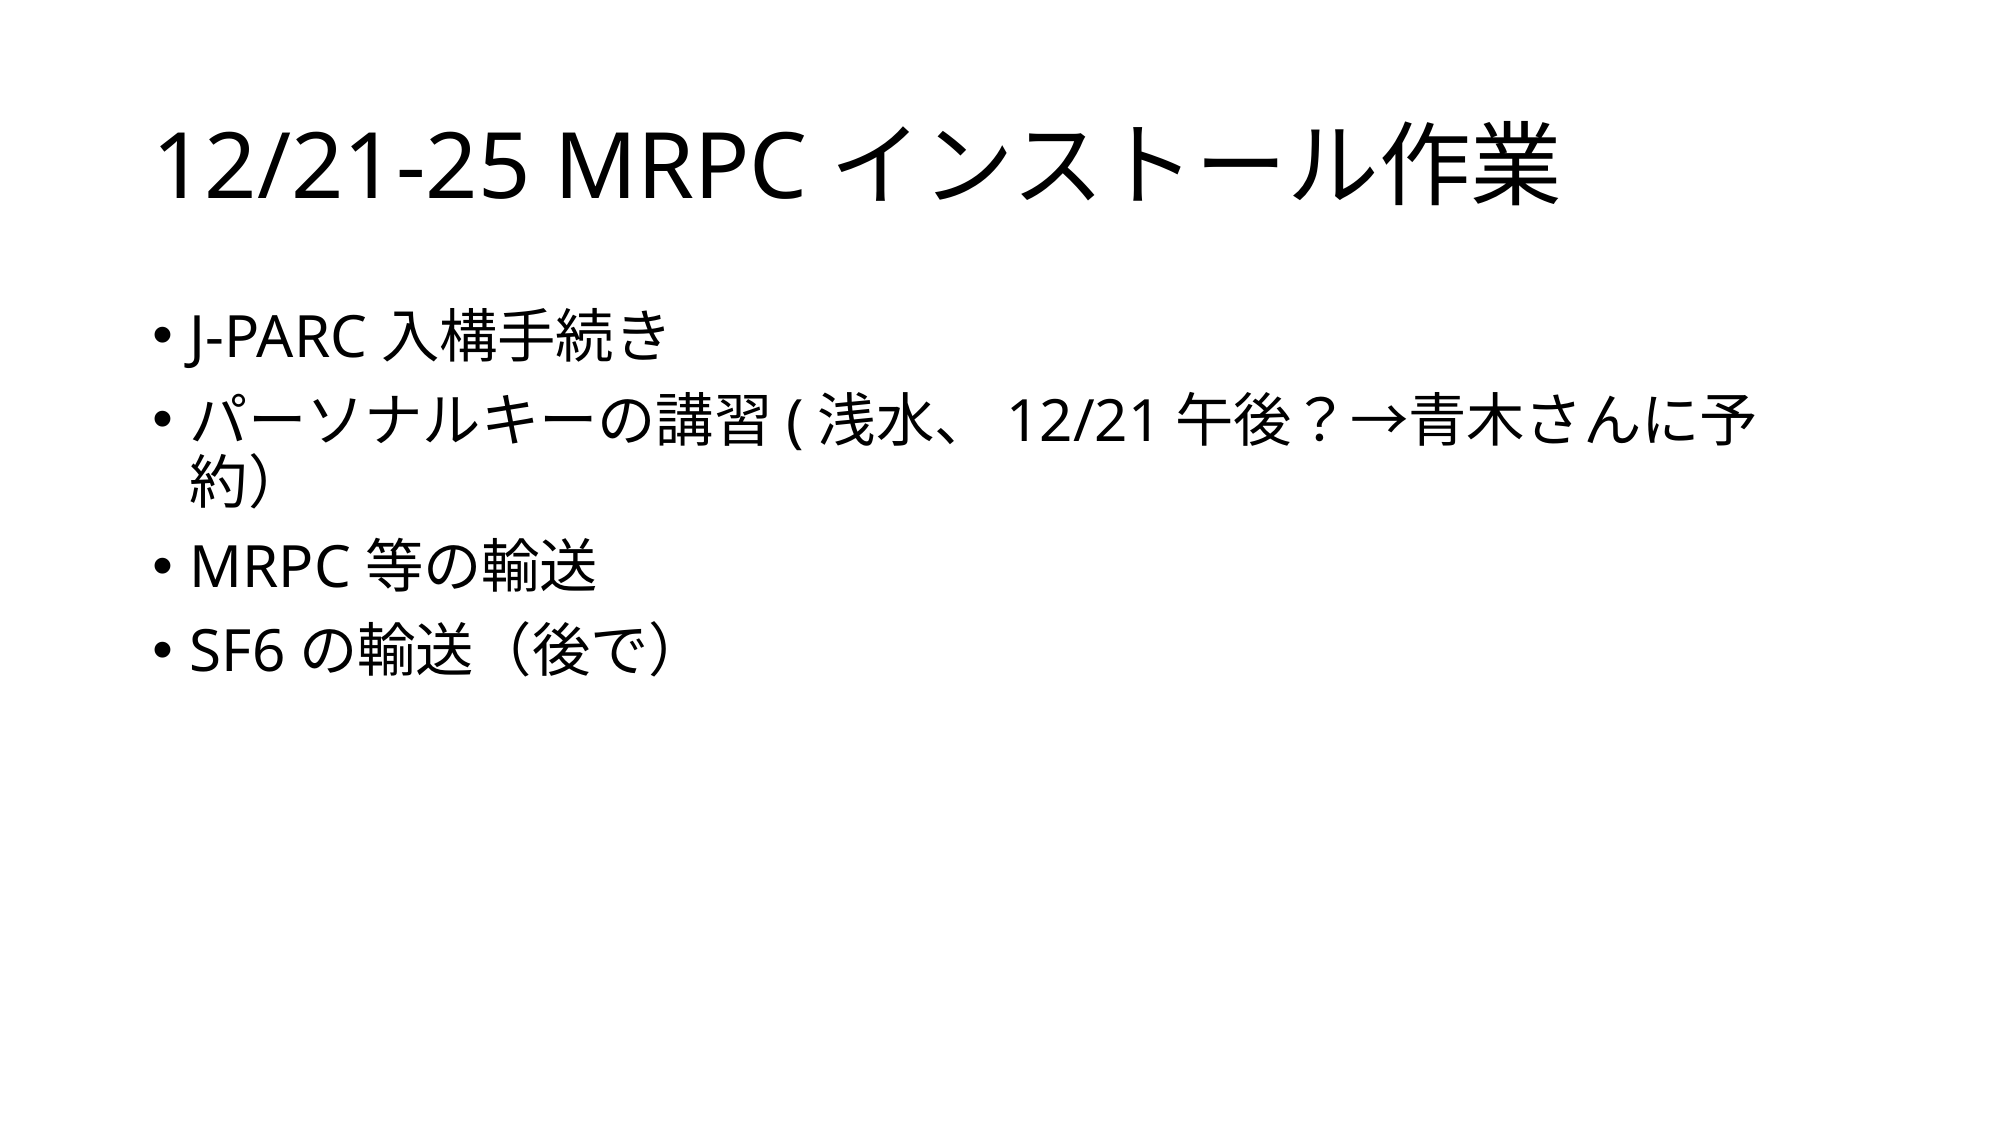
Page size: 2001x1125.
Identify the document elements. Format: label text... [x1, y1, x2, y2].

title 12/21-25 MRPCインストール作業 [137, 59, 1863, 278]
list J-PARC入構手続き パーソナルキーの講習(浅水、12/21午後？→青木さんに予約） MRPC等の輸送 SF6の輸送（後で） [137, 299, 1863, 1014]
